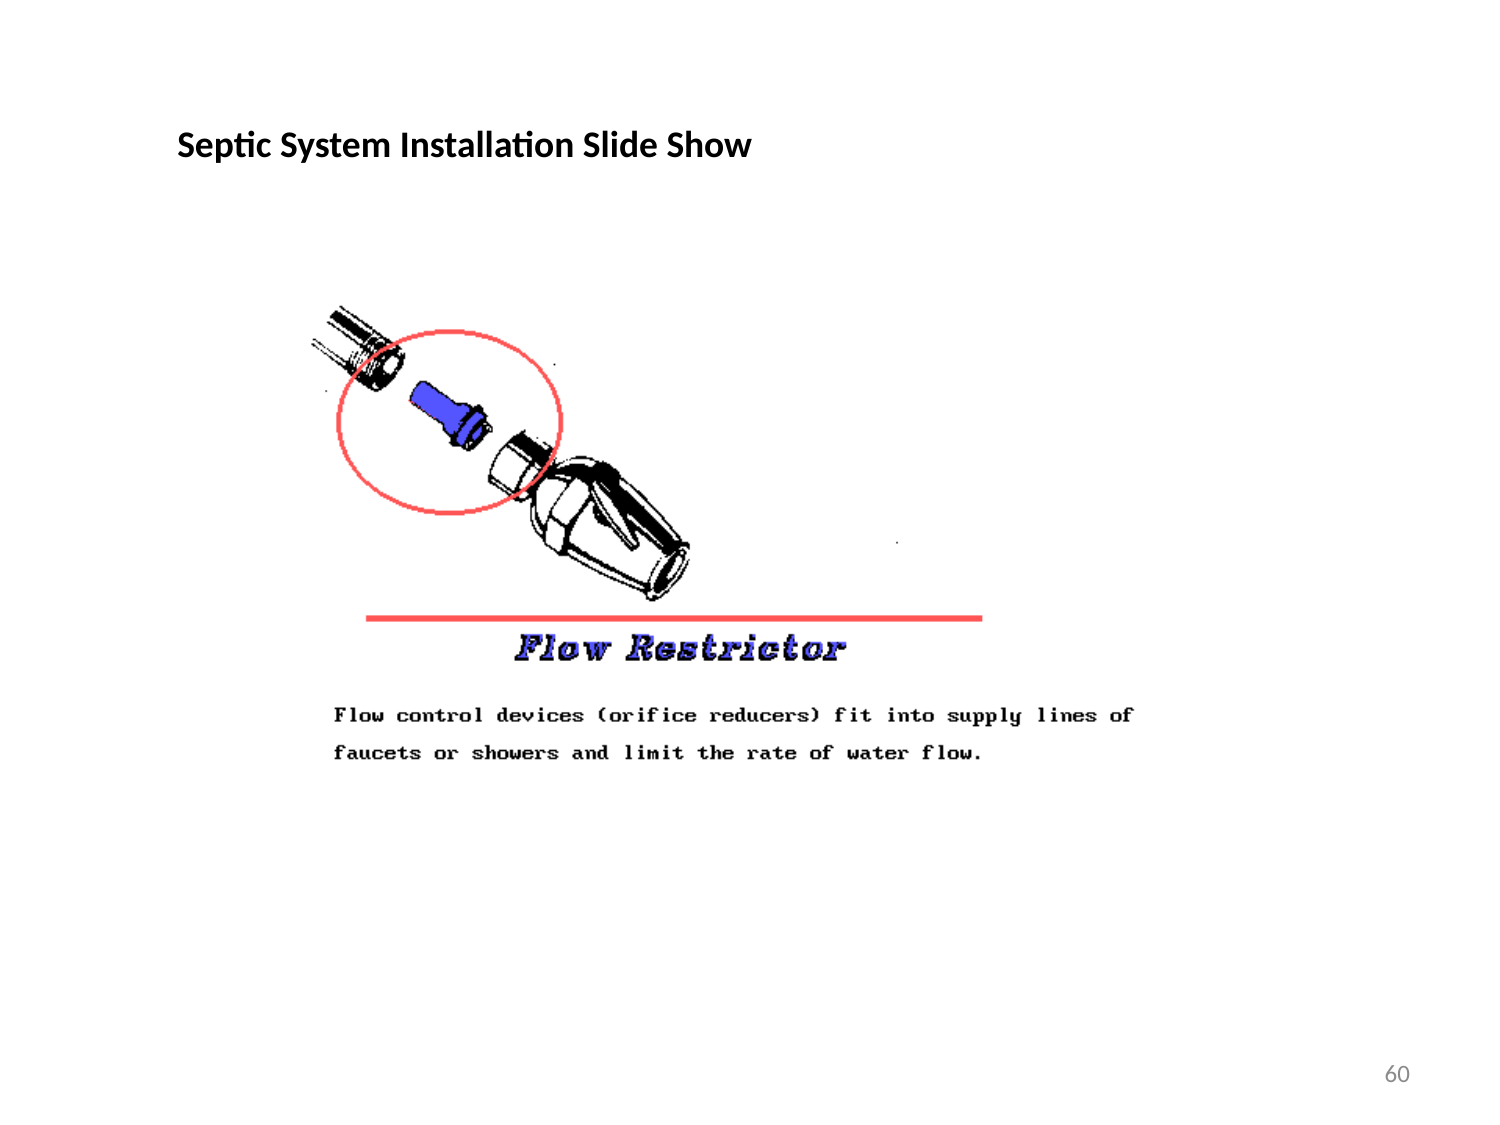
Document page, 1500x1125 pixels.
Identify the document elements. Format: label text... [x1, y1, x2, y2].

picture [249, 288, 1251, 837]
slide_number 60 [1074, 1042, 1425, 1103]
text_box Septic System Installation Slide Show [162, 112, 1350, 173]
